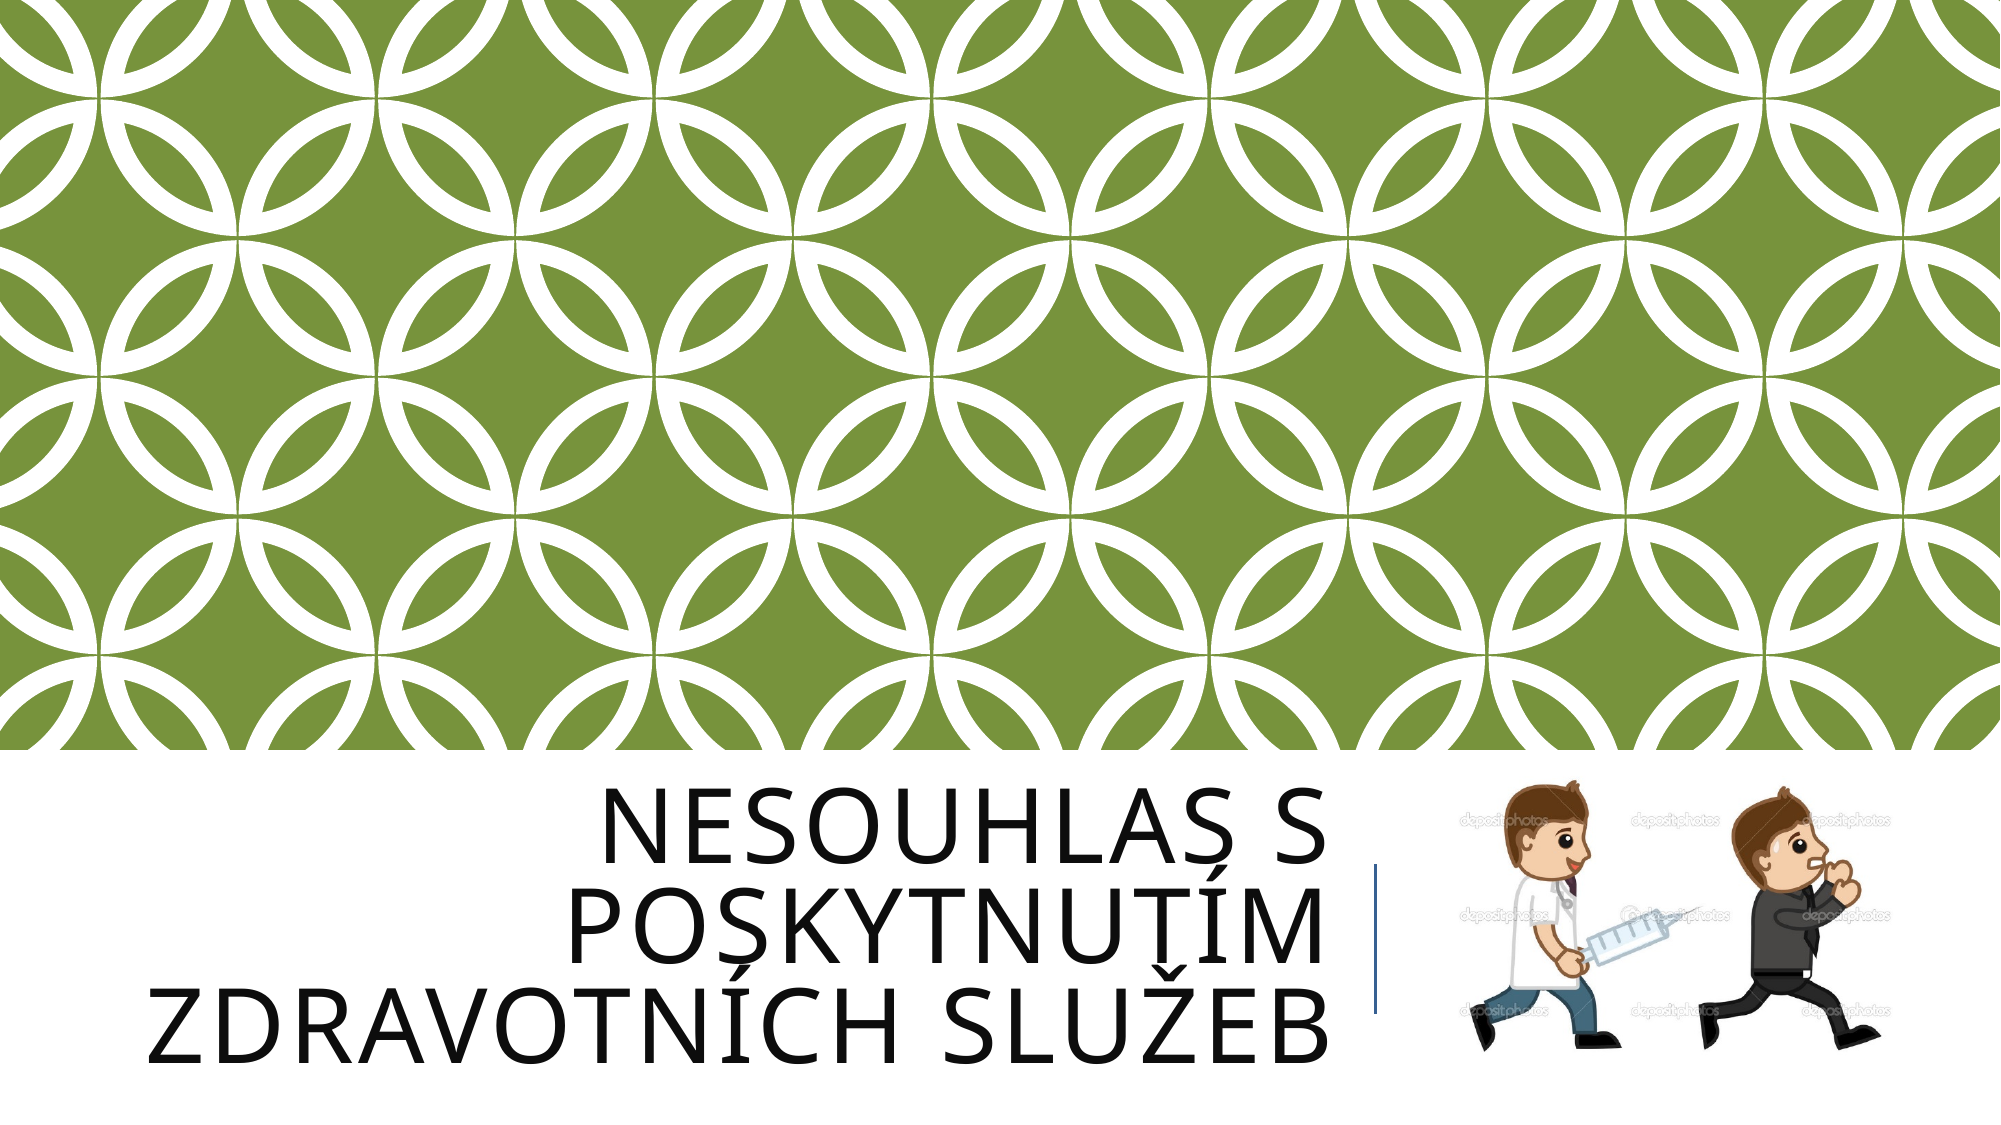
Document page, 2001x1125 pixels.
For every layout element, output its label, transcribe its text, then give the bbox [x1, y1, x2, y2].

picture [1431, 754, 1919, 1077]
title Nesouhlas s poskytnutím zdravotních služeb [75, 813, 1350, 1054]
